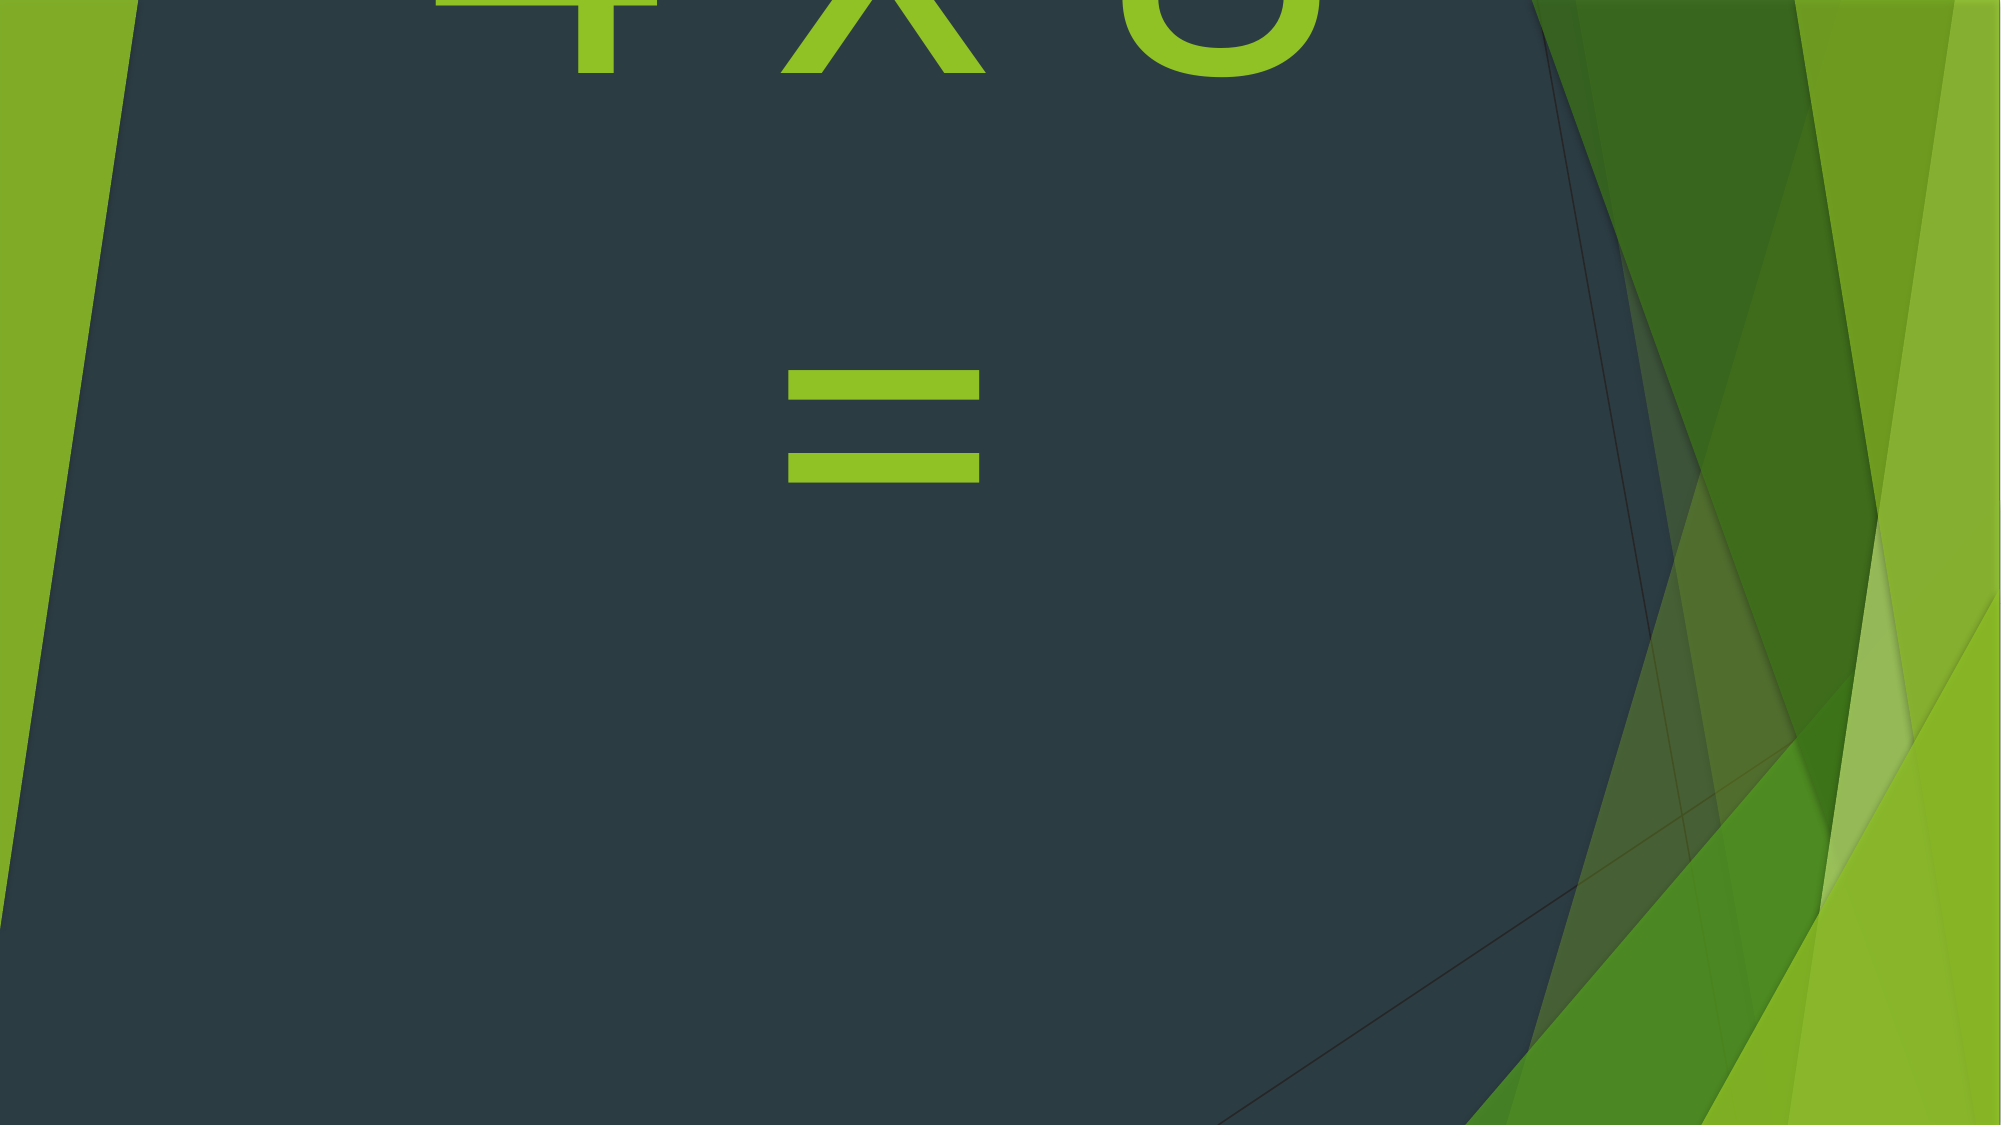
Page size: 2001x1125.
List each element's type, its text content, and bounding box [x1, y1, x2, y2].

title 4 x 8 = [247, 394, 1522, 665]
